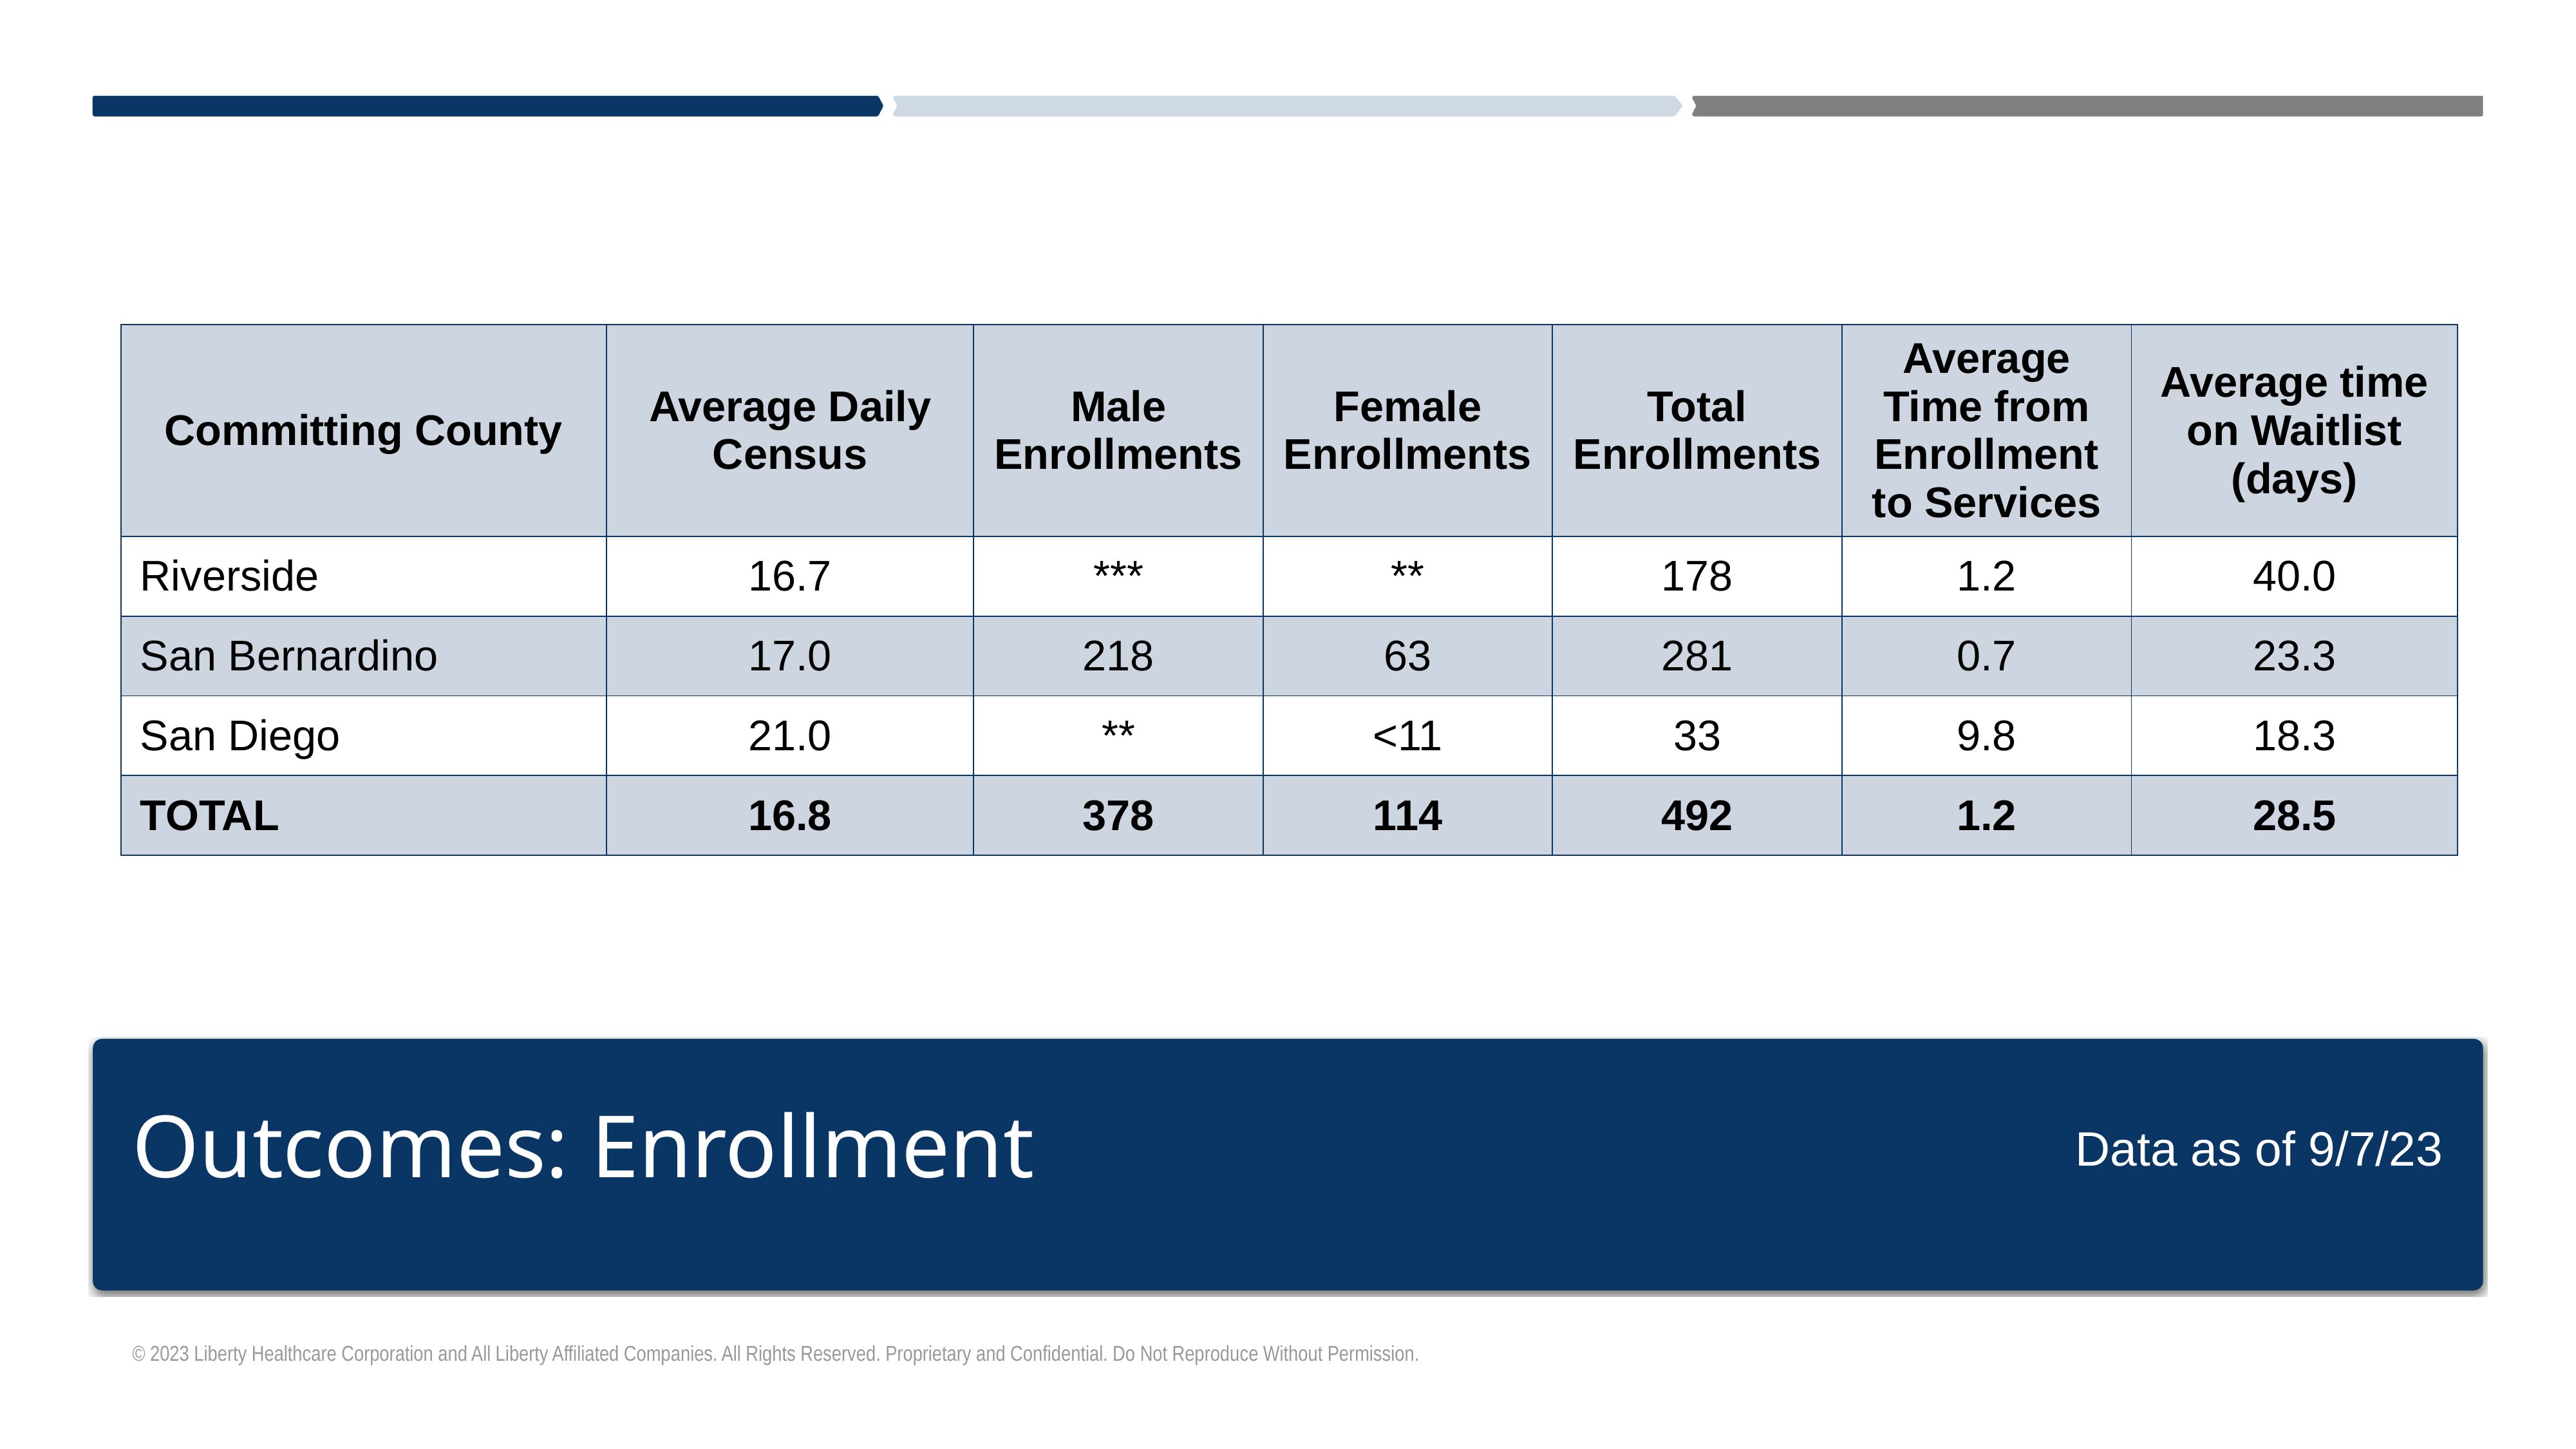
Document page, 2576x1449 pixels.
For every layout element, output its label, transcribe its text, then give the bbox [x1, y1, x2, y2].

table_cell 21.0 [607, 696, 973, 775]
table_cell ** [974, 696, 1263, 775]
table_cell 17.0 [607, 617, 973, 696]
table_cell 281 [1553, 617, 1841, 696]
table_cell 1.2 [1843, 537, 2131, 616]
table_header Male Enrollments [974, 325, 1263, 536]
table_cell 218 [974, 617, 1263, 696]
table_cell 9.8 [1843, 696, 2131, 775]
table_header Average time on Waitlist (days) [2132, 325, 2457, 536]
table_cell *** [974, 537, 1263, 616]
table_header Average Daily Census [607, 325, 973, 536]
table_cell Riverside [122, 537, 606, 616]
table_cell San Diego [122, 696, 606, 775]
table_cell 18.3 [2132, 696, 2457, 775]
table_cell San Bernardino [122, 617, 606, 696]
list Data as of 9/7/23 [1212, 1077, 2453, 1223]
table_header Committing County [122, 325, 606, 536]
table_header Female Enrollments [1264, 325, 1552, 536]
footer © 2023 Liberty Healthcare Corporation and All Liberty Affiliated Companies. All Rights Reserved. Proprietary and Confidential. Do Not Reproduce Without Permission. [122, 1314, 1584, 1391]
table_header Average Time from Enrollment to Services [1843, 325, 2131, 536]
table_cell 0.7 [1843, 617, 2131, 696]
table_header Total Enrollments [1553, 325, 1841, 536]
table_cell 492 [1553, 776, 1841, 855]
table_cell 28.5 [2132, 776, 2457, 855]
table_cell 63 [1264, 617, 1552, 696]
table_cell ** [1264, 537, 1552, 616]
table_cell 16.7 [607, 537, 973, 616]
title Outcomes: Enrollment [122, 1077, 1212, 1223]
table_cell 114 [1264, 776, 1552, 855]
table_cell 33 [1553, 696, 1841, 775]
table_cell <11 [1264, 696, 1552, 775]
table_cell 378 [974, 776, 1263, 855]
table_cell 23.3 [2132, 617, 2457, 696]
table_cell 40.0 [2132, 537, 2457, 616]
table_cell 178 [1553, 537, 1841, 616]
table_cell 16.8 [607, 776, 973, 855]
table_cell TOTAL [122, 776, 606, 855]
table_cell 1.2 [1843, 776, 2131, 855]
